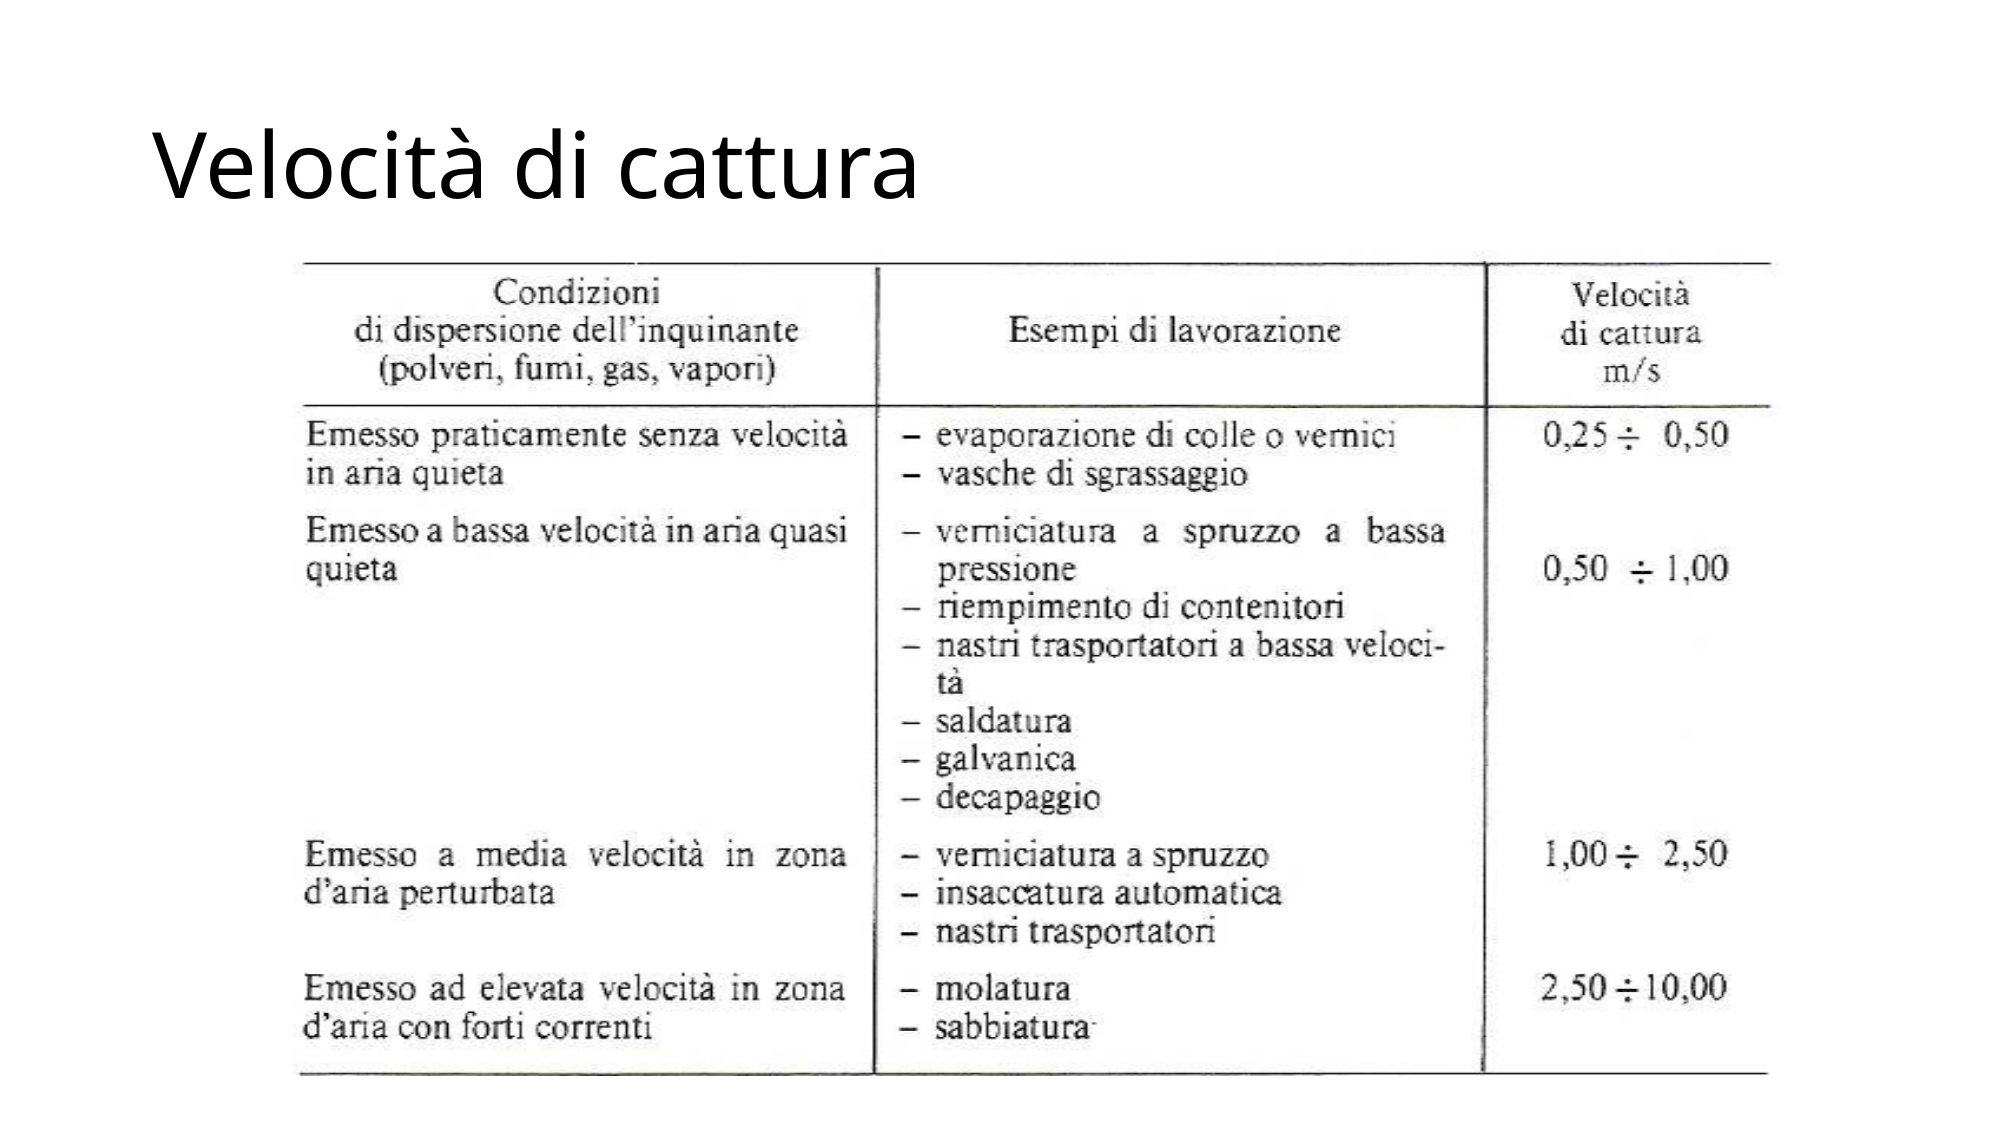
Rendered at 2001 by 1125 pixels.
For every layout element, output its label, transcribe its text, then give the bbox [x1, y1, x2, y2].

title Velocità di cattura [137, 59, 1863, 278]
picture [274, 239, 1805, 1096]
